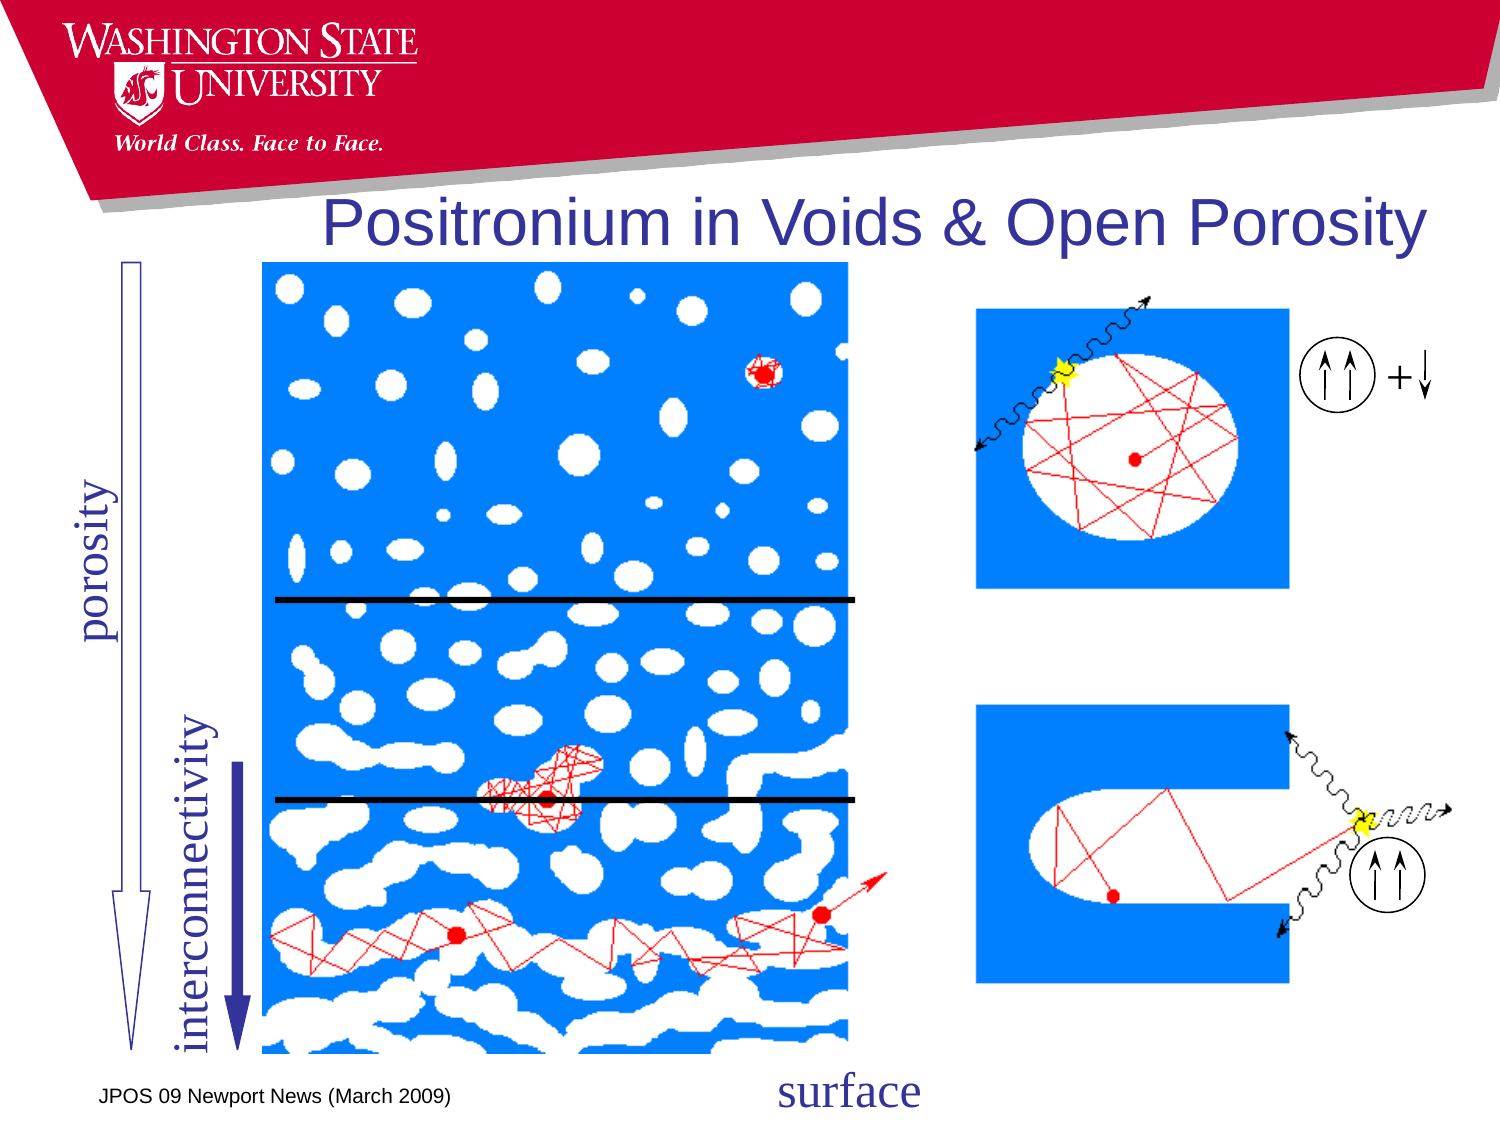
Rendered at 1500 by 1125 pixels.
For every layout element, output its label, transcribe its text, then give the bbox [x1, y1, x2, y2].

picture [262, 262, 1466, 1054]
text_box [225, 762, 250, 1050]
text_box interconnectivity [149, 699, 225, 1069]
text_box surface [762, 1063, 937, 1125]
text_box Positronium in Voids & Open Porosity [237, 210, 1500, 300]
text_box JPOS 09 Newport News (March 2009) [83, 1074, 473, 1115]
text_box porosity [49, 464, 125, 659]
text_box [1299, 337, 1438, 413]
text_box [0, 0, 1500, 201]
text_box [112, 262, 149, 1051]
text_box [1349, 837, 1426, 913]
